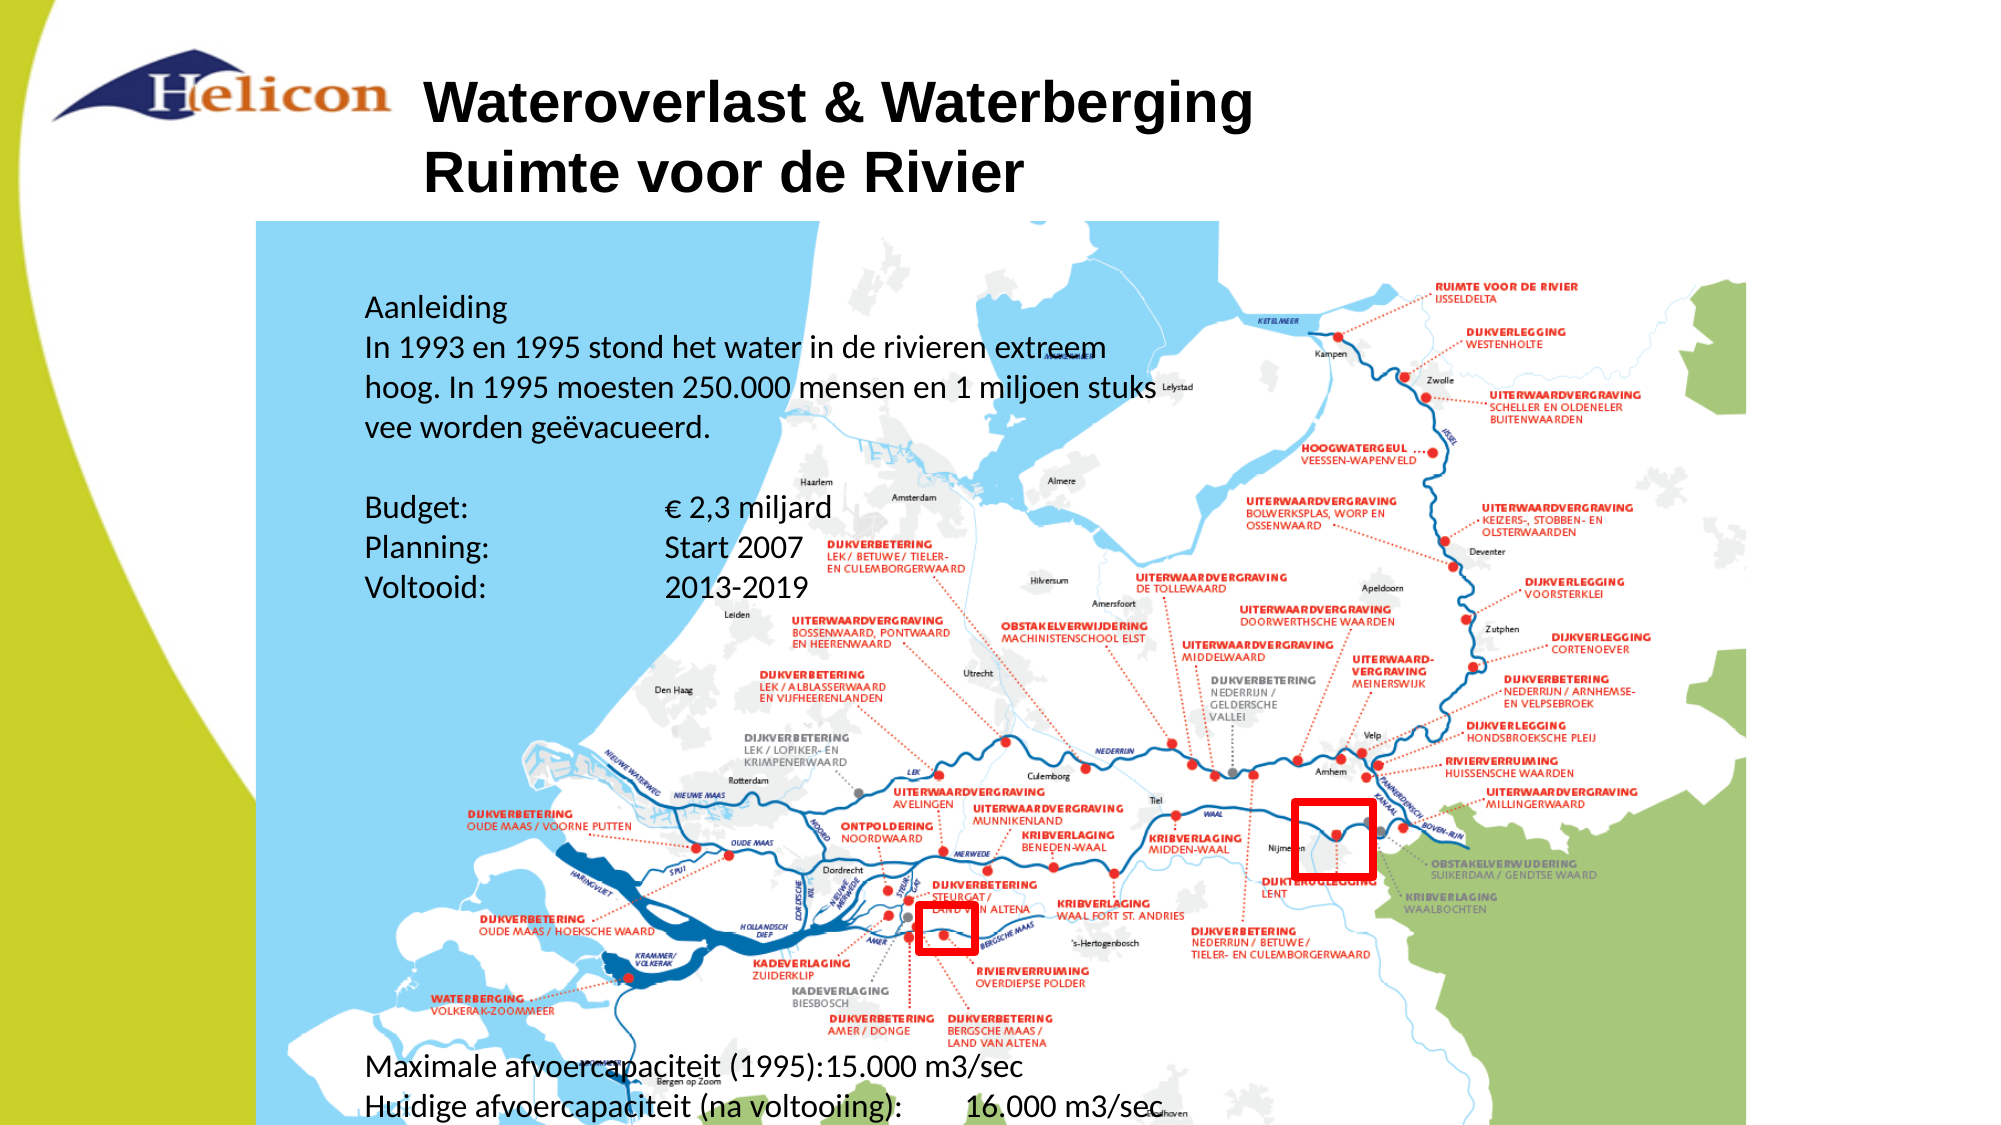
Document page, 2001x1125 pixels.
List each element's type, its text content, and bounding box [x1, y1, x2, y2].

picture [0, 0, 2000, 1125]
title Wateroverlast & Waterberging Ruimte voor de Rivier [408, 25, 1450, 220]
